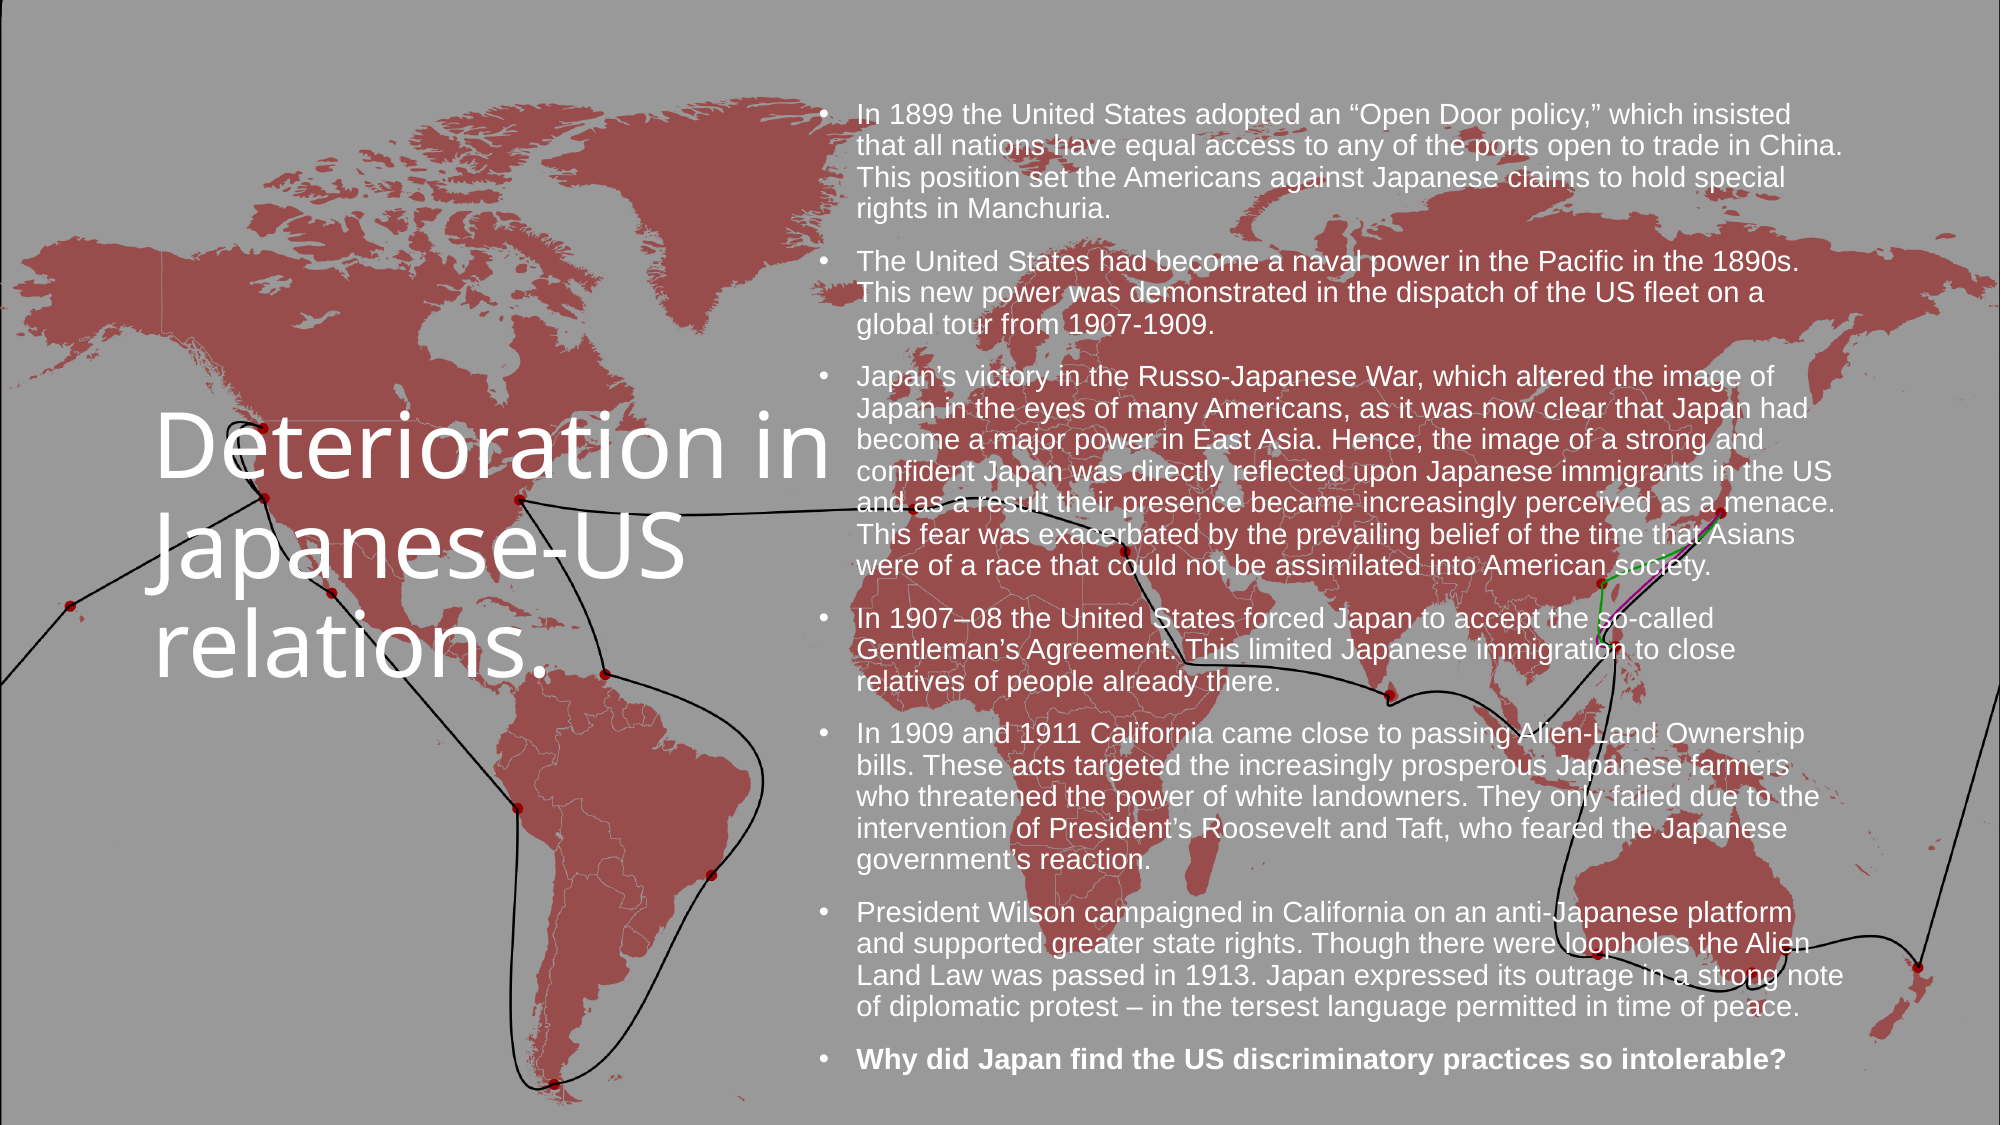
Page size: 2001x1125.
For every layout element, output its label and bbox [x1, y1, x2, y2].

list [0, 0, 2000, 1125]
